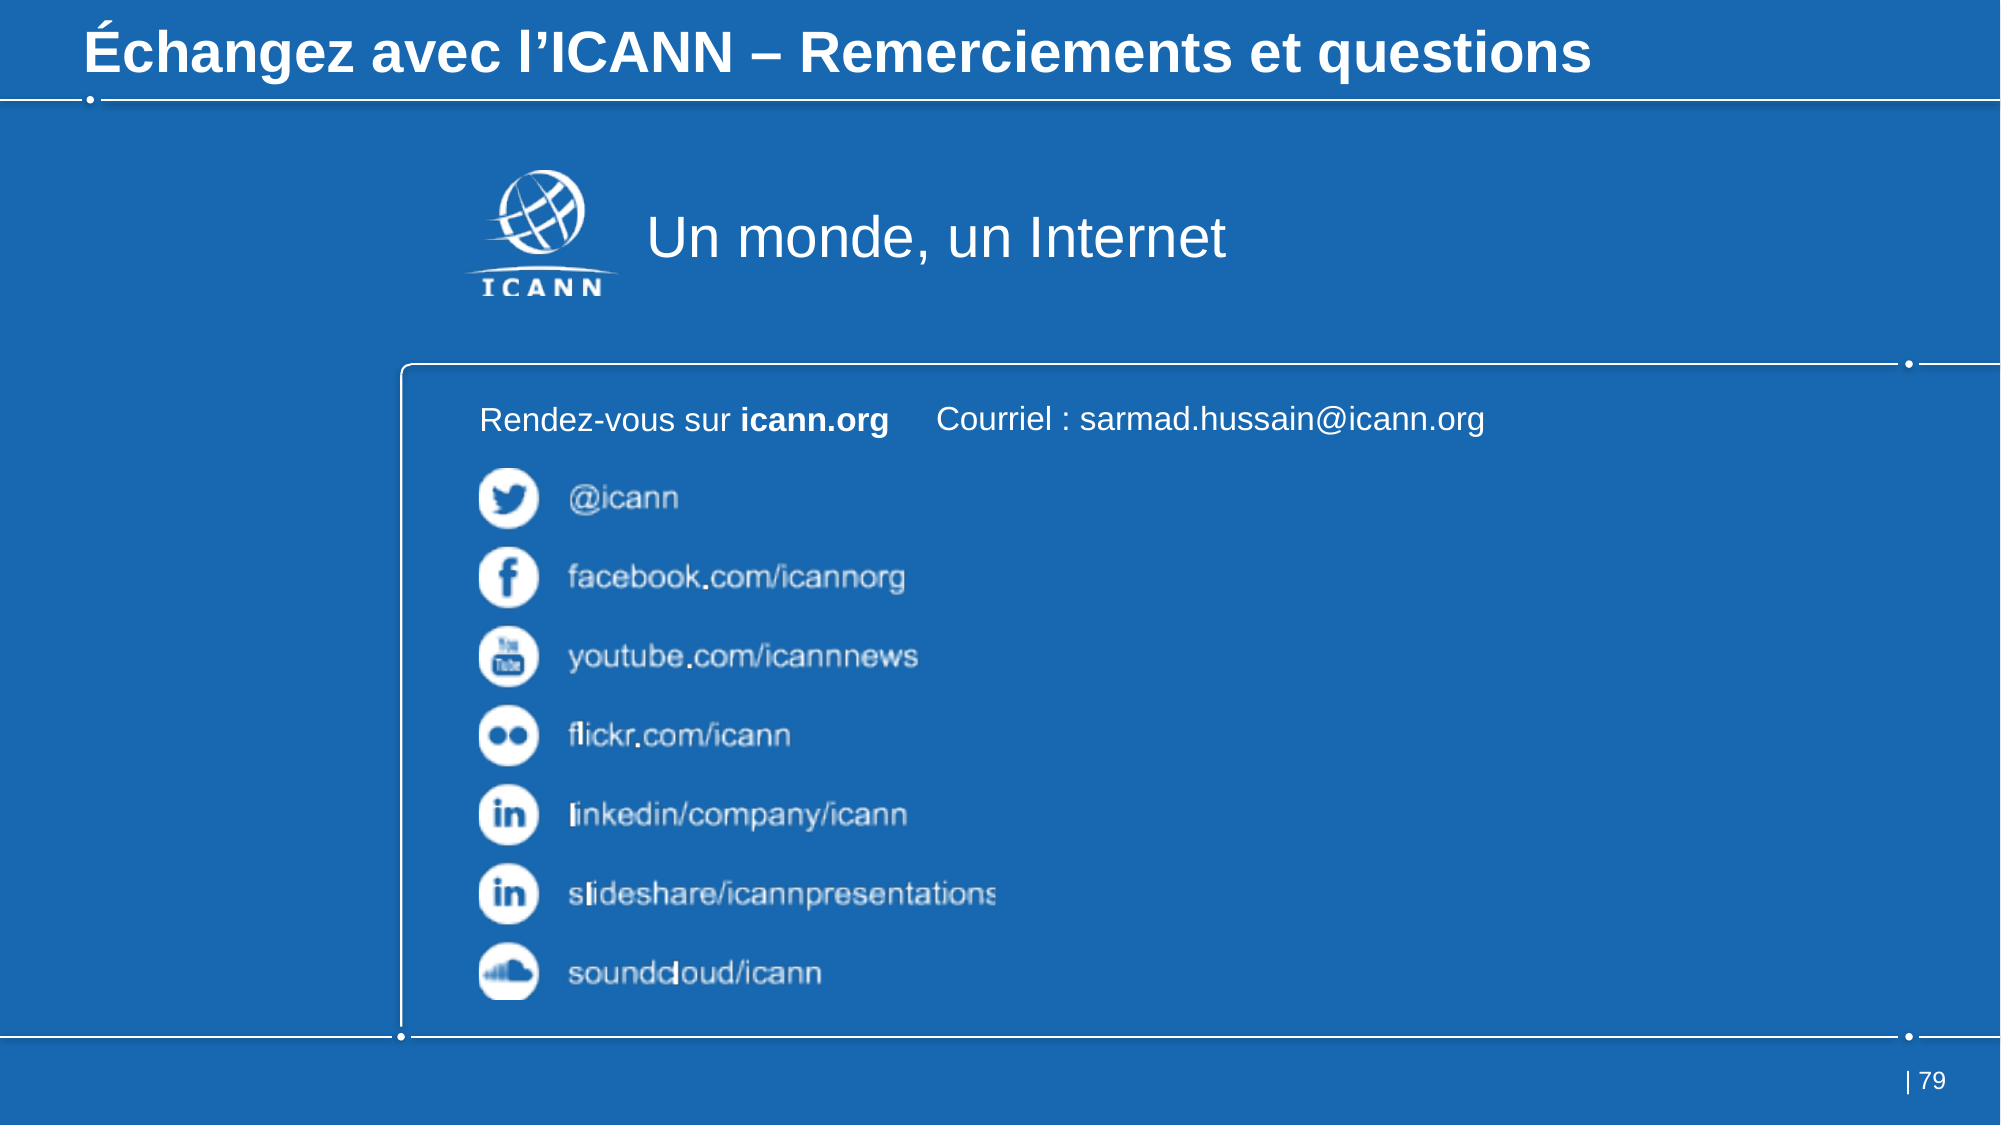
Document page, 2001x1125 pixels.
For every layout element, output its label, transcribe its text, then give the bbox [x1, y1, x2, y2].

text_box Courriel : sarmad.hussain@icann.org [936, 397, 1487, 483]
title Échangez avec l’ICANN – Remerciements et questions [69, 7, 2000, 94]
